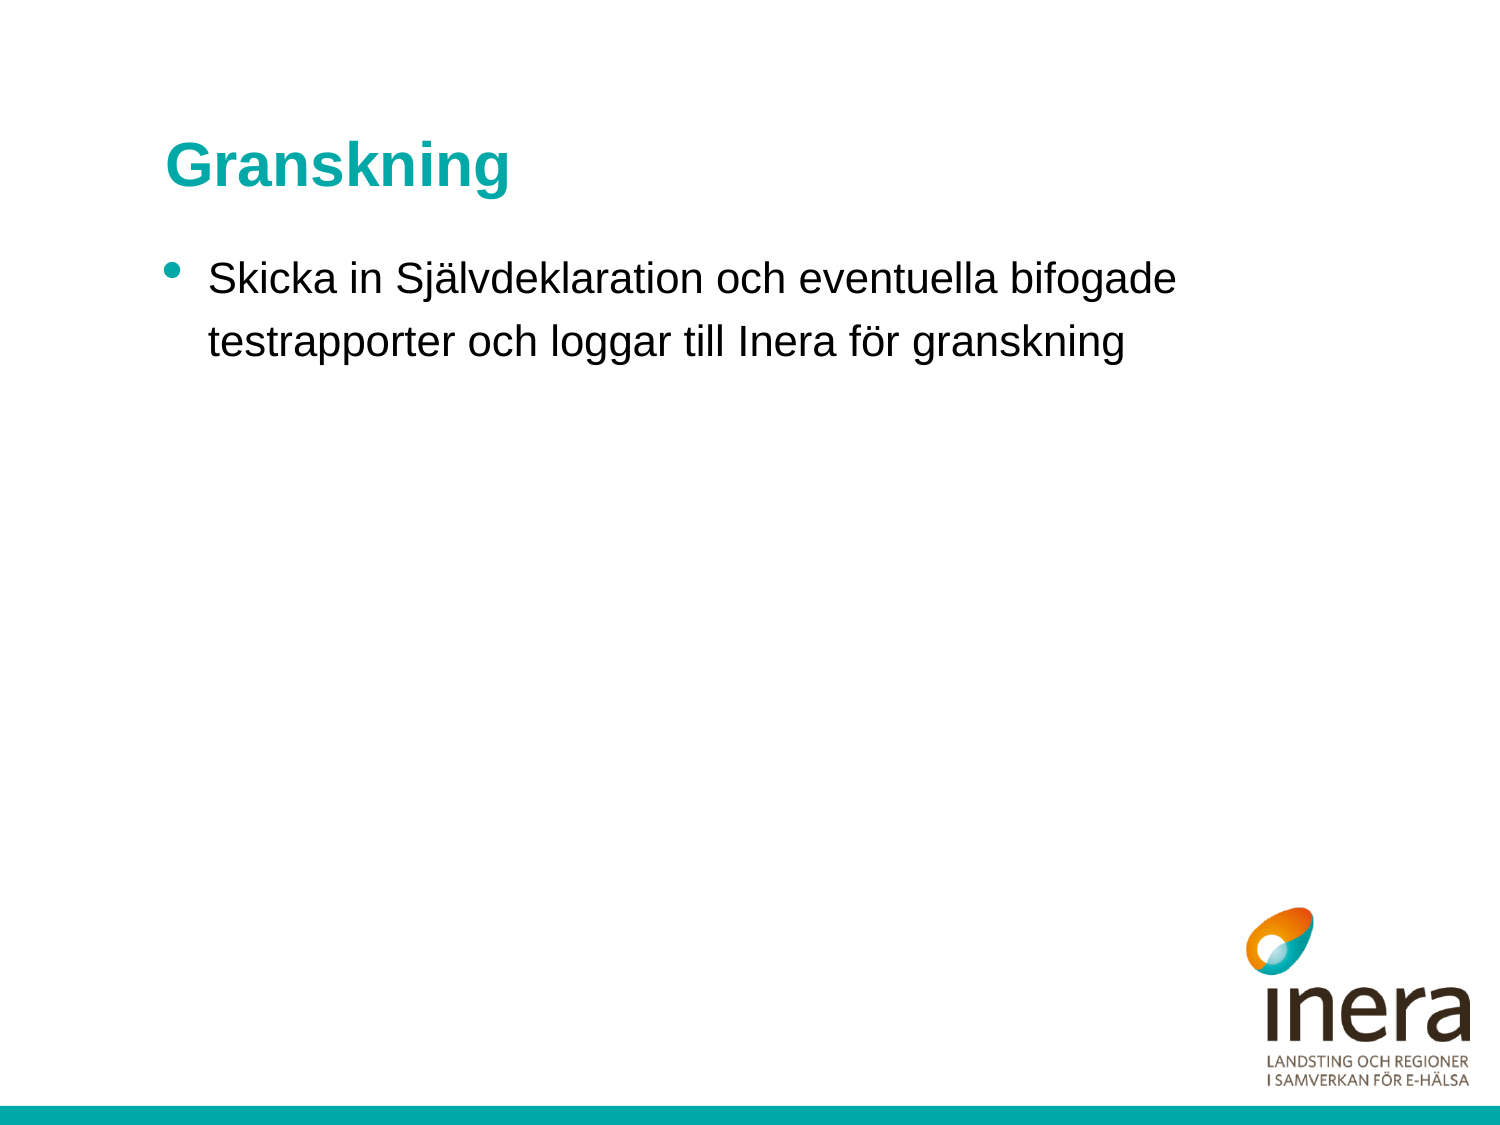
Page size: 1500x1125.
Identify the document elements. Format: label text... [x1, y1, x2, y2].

title Granskning [149, 93, 1333, 207]
list Skicka in Självdeklaration och eventuella bifogade testrapporter och loggar till Inera för granskning [148, 231, 1333, 897]
picture [1227, 886, 1494, 1105]
